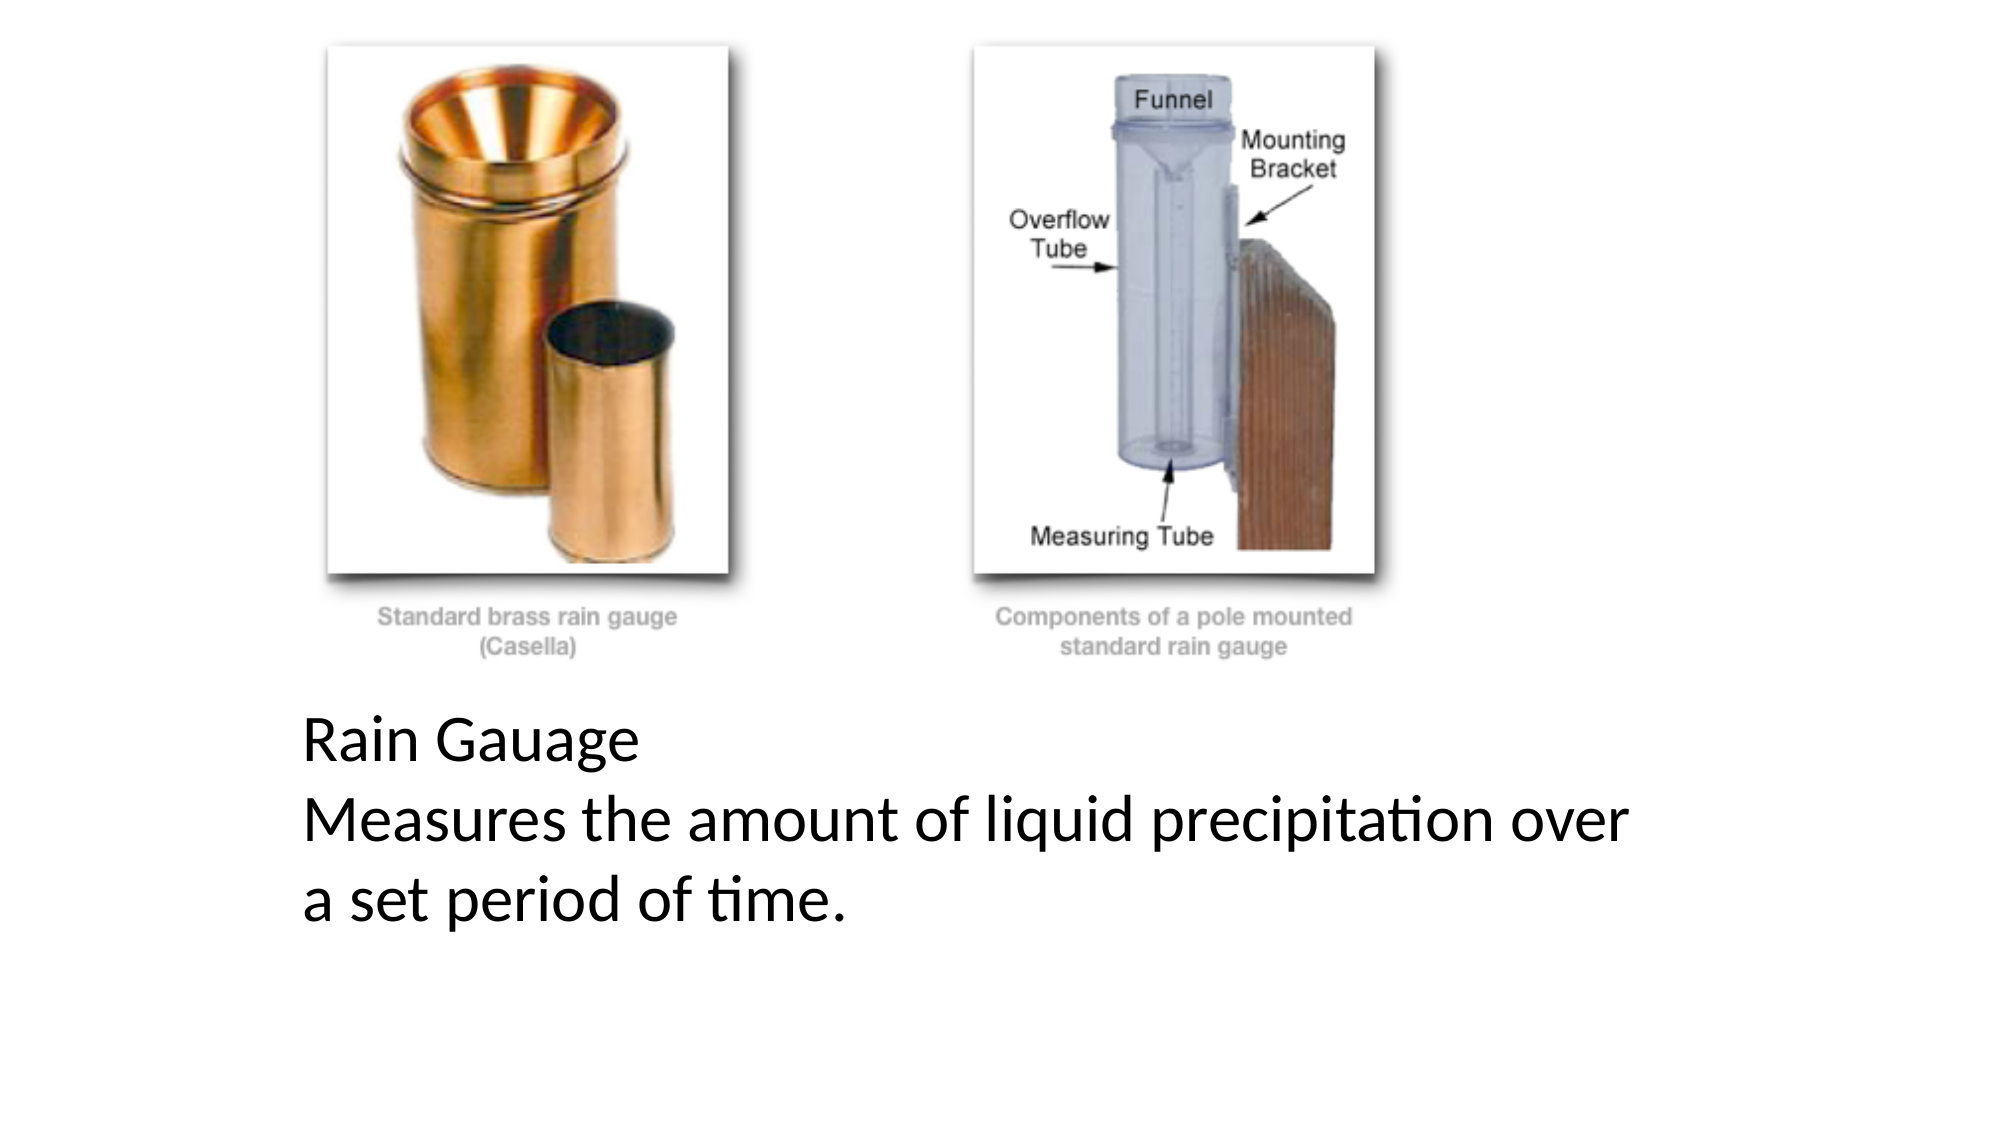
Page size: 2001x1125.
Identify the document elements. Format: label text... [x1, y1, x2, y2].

text_box Rain Gauage Measures the amount of liquid precipitation over a set period of time. [287, 687, 1675, 943]
picture [249, 0, 1486, 675]
